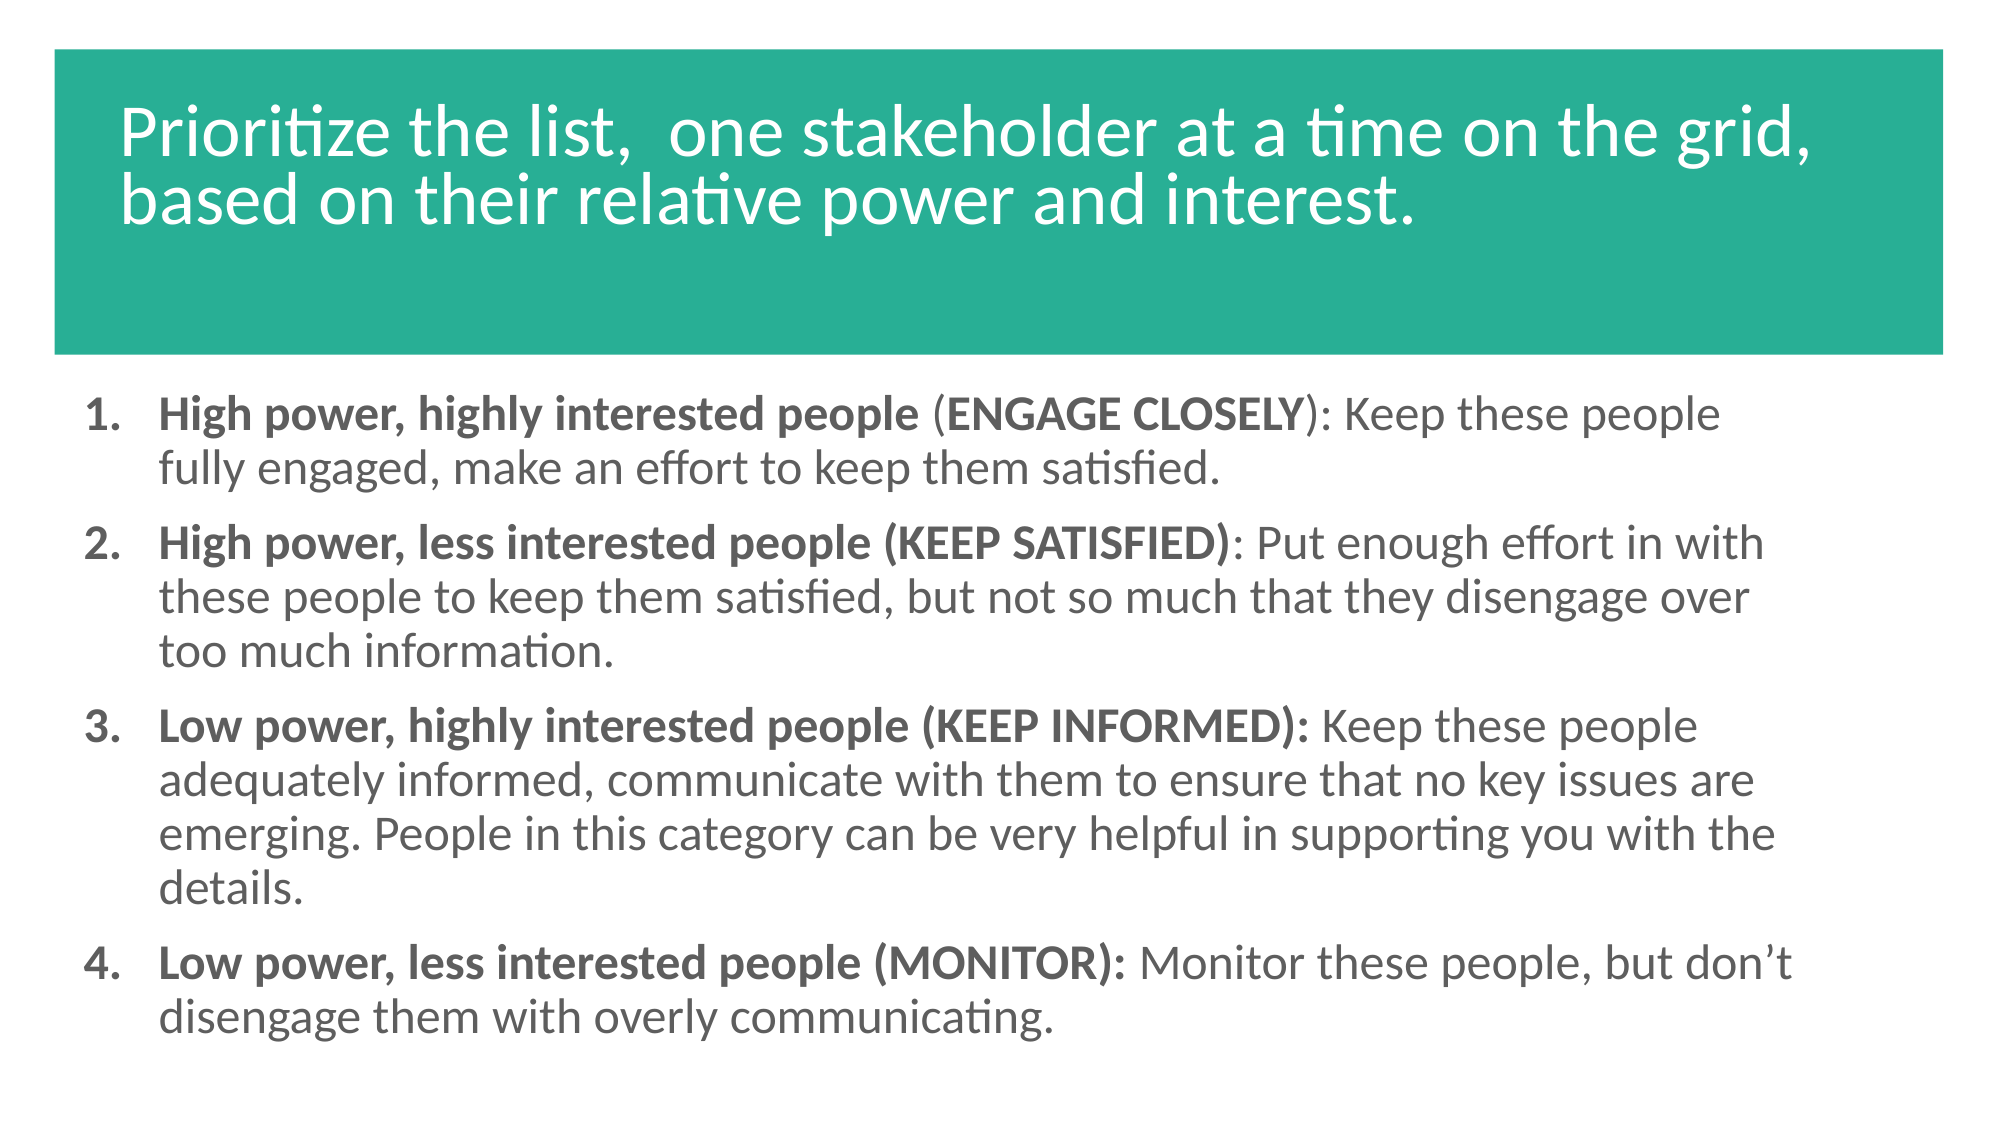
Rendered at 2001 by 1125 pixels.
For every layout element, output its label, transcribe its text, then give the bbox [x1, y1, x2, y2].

list High power, highly interested people (ENGAGE CLOSELY): Keep these people fully engaged, make an effort to keep them satisfied. High power, less interested people (KEEP SATISFIED): Put enough effort in with these people to keep them satisfied, but not so much that they disengage over too much information. Low power, highly interested people (KEEP INFORMED): Keep these people adequately informed, communicate with them to ensure that no key issues are emerging. People in this category can be very helpful in supporting you with the details. Low power, less interested people (MONITOR): Monitor these people, but don’t disengage them with overly communicating. [68, 380, 1814, 1067]
list Prioritize the list, one stakeholder at a time on the grid, based on their relative power and interest. [104, 95, 1896, 324]
